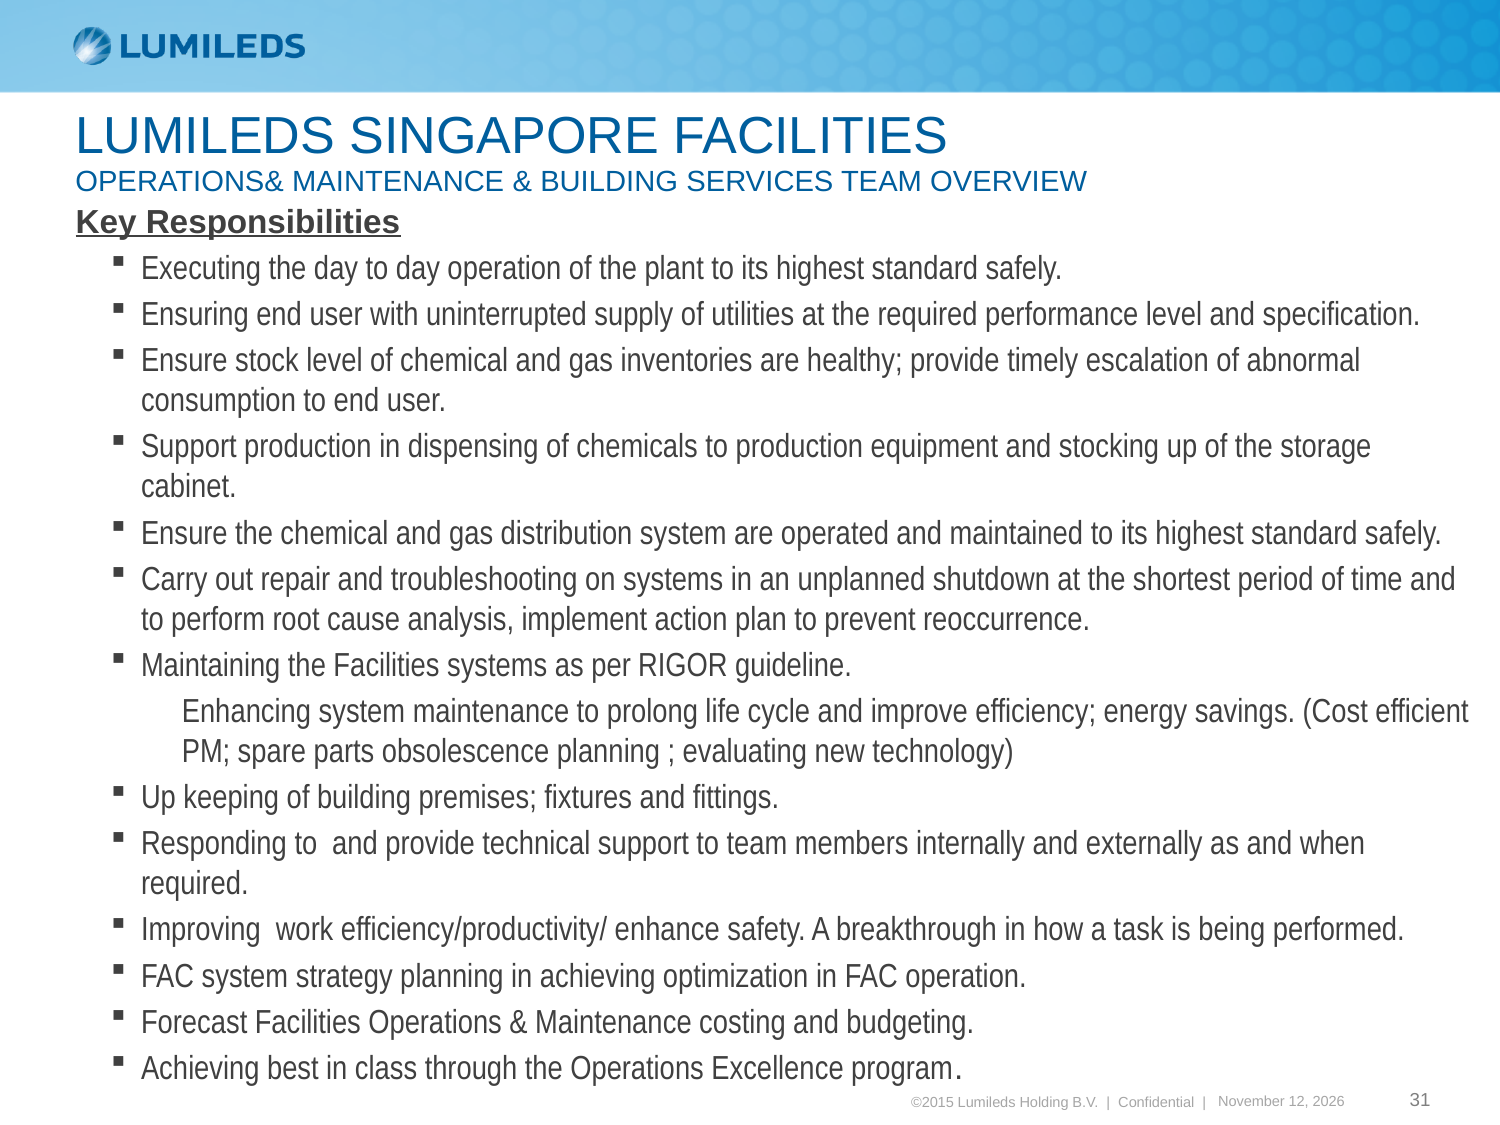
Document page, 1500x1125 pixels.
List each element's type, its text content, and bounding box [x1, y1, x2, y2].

list OPERATIONS& MAINTENANCE & BUILDING SERVICES TEAM OVERVIEW [75, 162, 1428, 200]
list Key Responsibilities Executing the day to day operation of the plant to its highest standard safely. Ensuring end user with uninterrupted supply of utilities at the required performance level and specification. Ensure stock level of chemical and gas inventories are healthy; provide timely escalation of abnormal consumption to end user. Support production in dispensing of chemicals to production equipment and stocking up of the storage cabinet. Ensure the chemical and gas distribution system are operated and maintained to its highest standard safely. Carry out repair and troubleshooting on systems in an unplanned shutdown at the shortest period of time and to perform root cause analysis, implement action plan to prevent reoccurrence. Maintaining the Facilities systems as per RIGOR guideline. Enhancing system maintenance to prolong life cycle and improve efficiency; energy savings. (Cost efficient PM; spare parts obsolescence planning ; evaluating new technology) Up keeping of building premises; fixtures and fittings. Responding to and provide technical support to team members internally and externally as and when required. Improving work efficiency/productivity/ enhance safety. A breakthrough in how a task is being performed. FAC system strategy planning in achieving optimization in FAC operation. Forecast Facilities Operations & Maintenance costing and budgeting. Achieving best in class through the Operations Excellence program. [75, 200, 1475, 1063]
picture [0, 0, 1500, 1125]
list LUMILEDS SINGAPORE FACILITIES [75, 99, 1427, 162]
